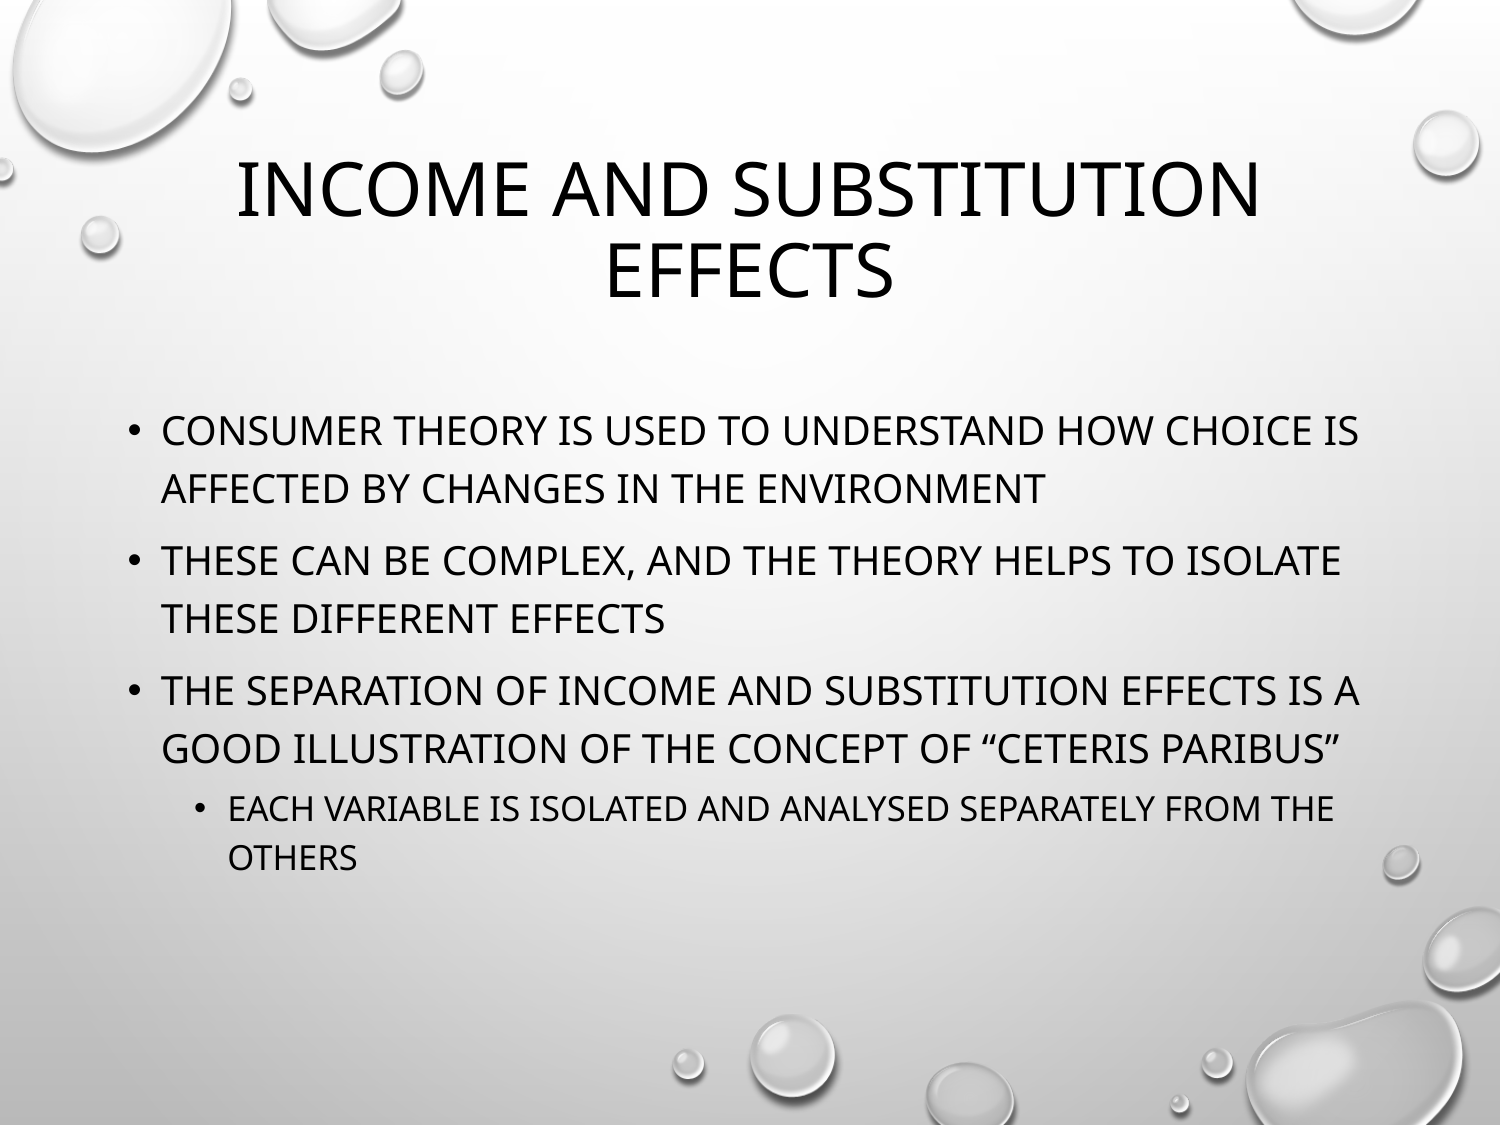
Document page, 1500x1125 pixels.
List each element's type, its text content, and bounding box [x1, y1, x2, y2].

title Income and substitution effects [112, 101, 1388, 364]
list Consumer theory is used to understand how choice is affected by changes in the environment These can be complex, and the theory helps to isolate these different effects The separation of income and substitution effects is a good illustration of the concept of “ceteris paribus” Each variable is isolated and analysed separately from the others [112, 388, 1388, 950]
picture [0, 0, 1500, 1125]
